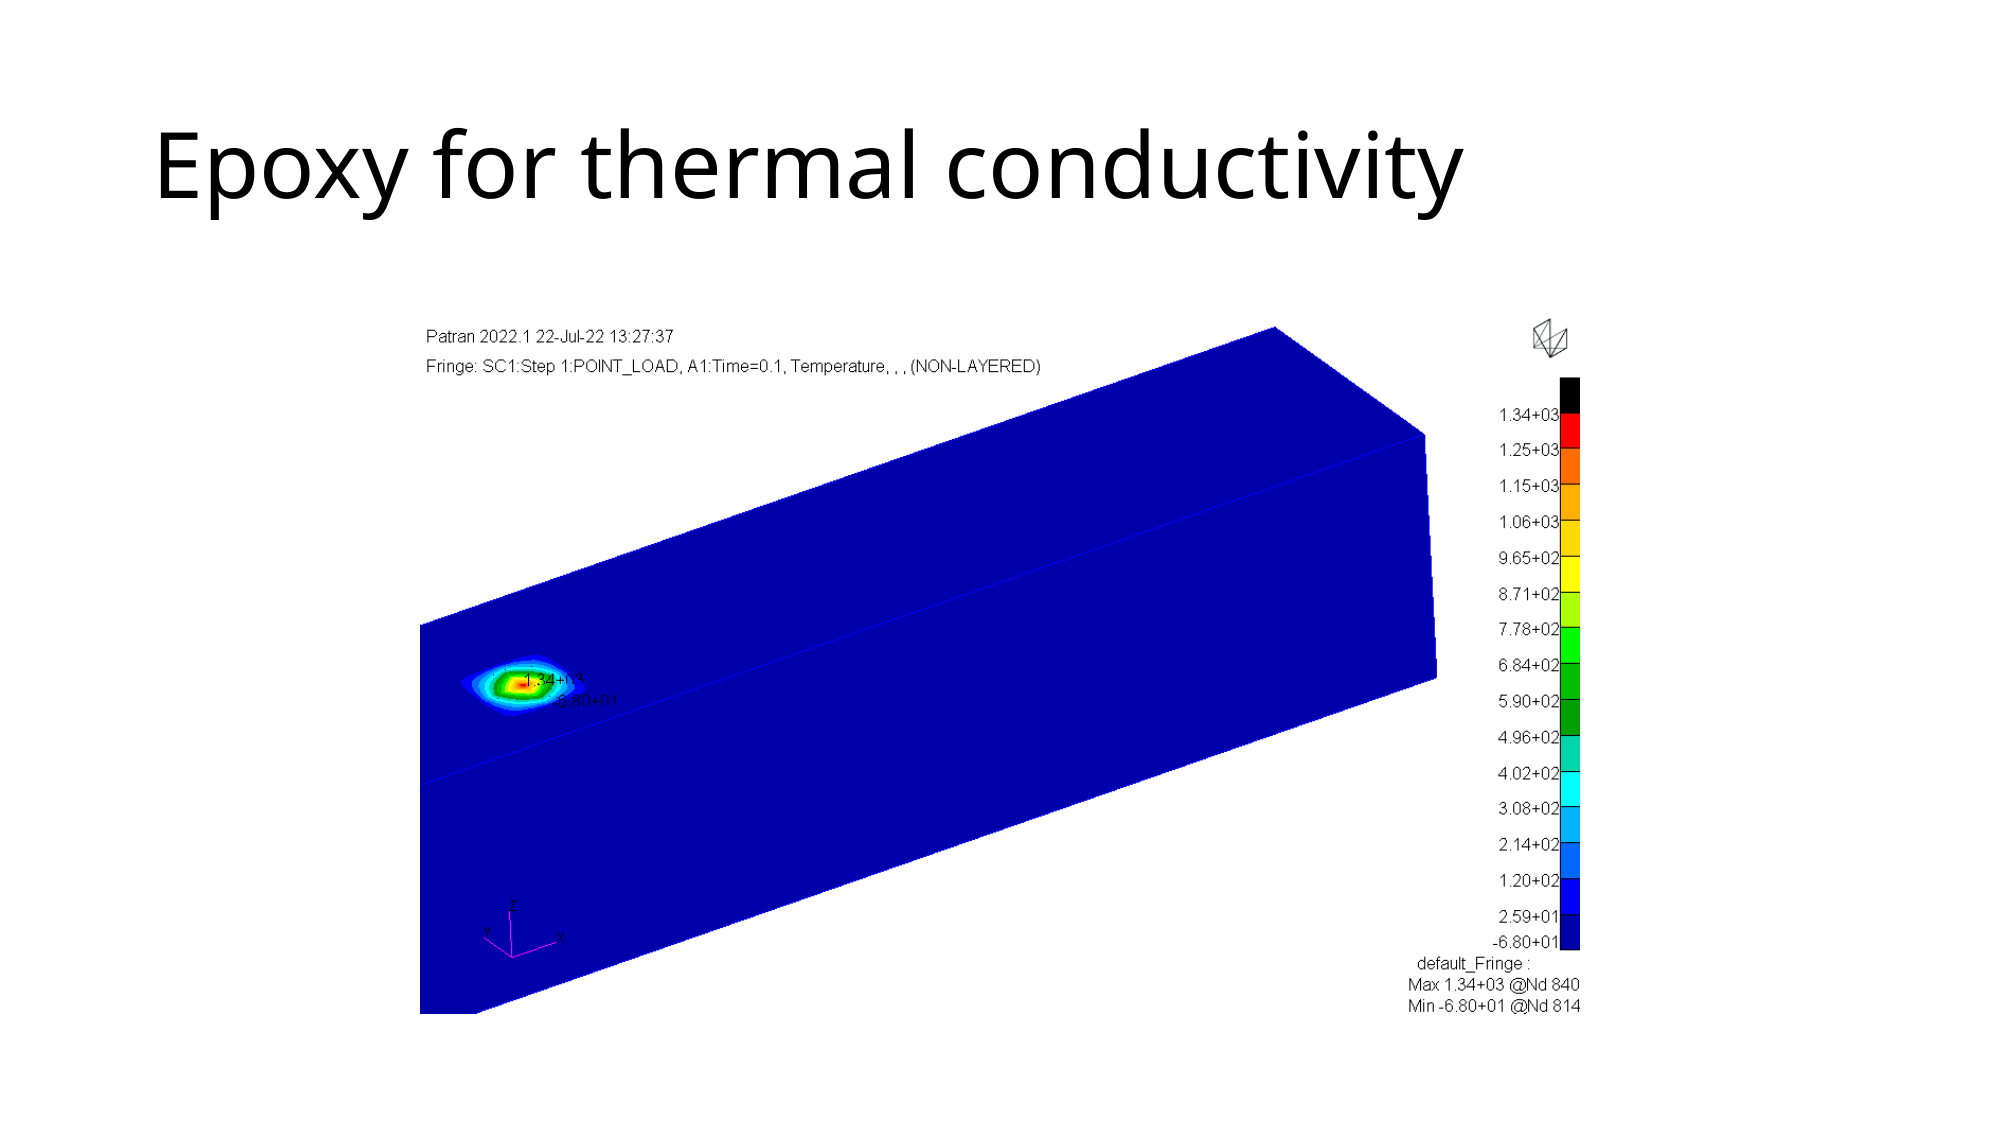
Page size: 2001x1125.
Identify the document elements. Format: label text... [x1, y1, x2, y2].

title Epoxy for thermal conductivity [137, 59, 1863, 278]
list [420, 299, 1580, 1014]
